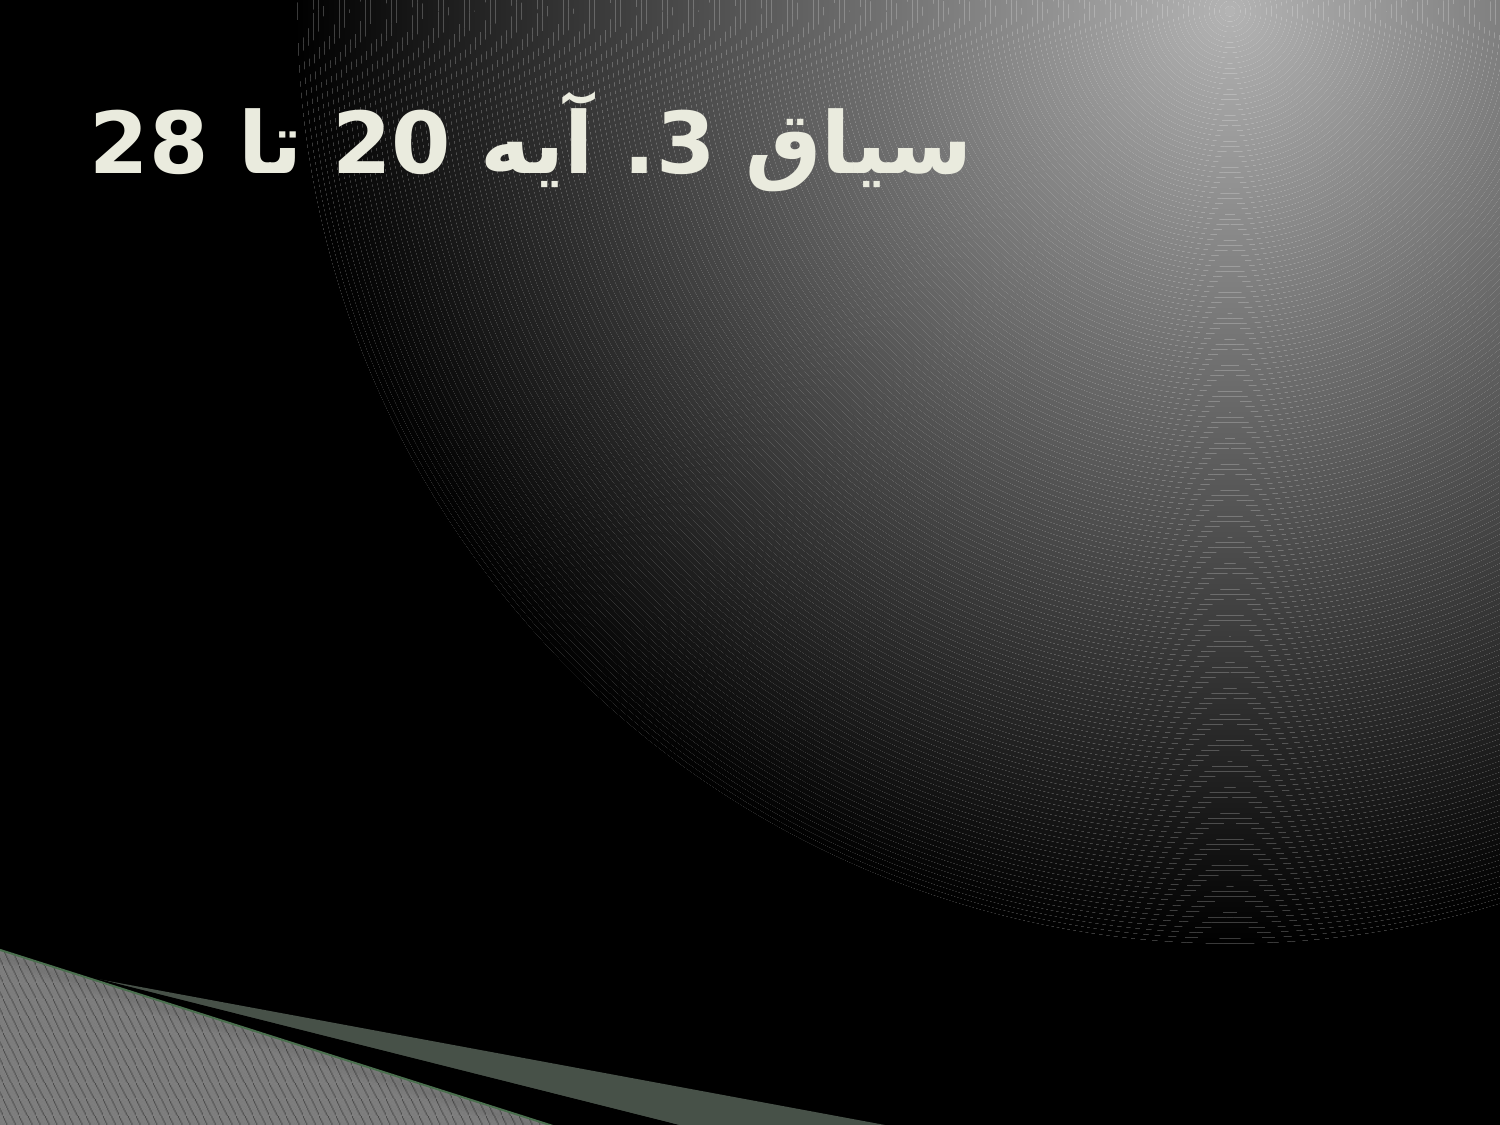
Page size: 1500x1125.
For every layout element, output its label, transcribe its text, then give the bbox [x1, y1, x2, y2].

title سیاق 3. آیه 20 تا 28 [75, 45, 1425, 233]
picture [0, 952, 543, 1125]
